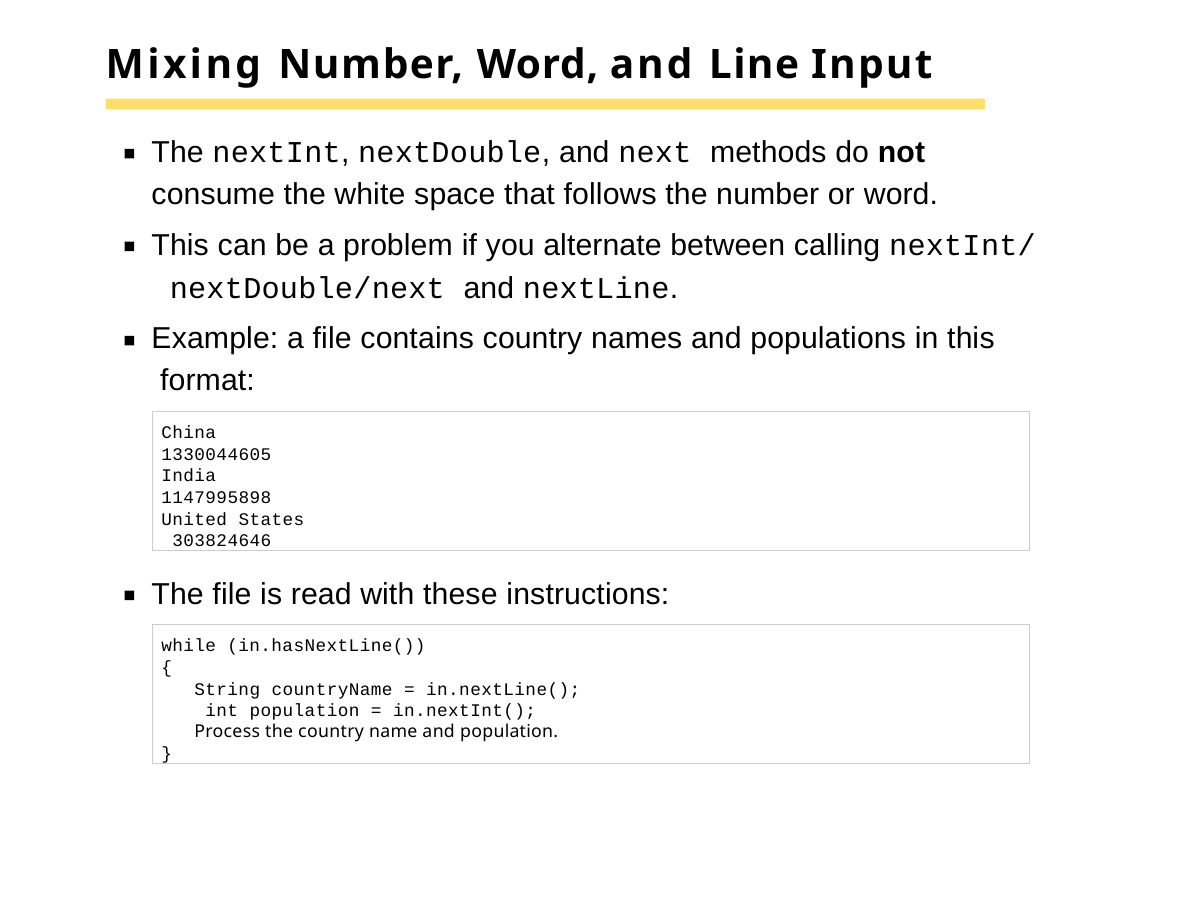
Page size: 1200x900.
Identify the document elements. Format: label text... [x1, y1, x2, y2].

text_box [124, 590, 135, 601]
text_box The nextInt, nextDouble, and next methods do not consume the white space that follows the number or word. This can be a problem if you alternate between calling nextInt/ nextDouble/next and nextLine. Example: a file contains country names and populations in this format: [149, 132, 1040, 397]
text_box China 1330044605 India 1147995898 United States 303824646 [152, 411, 1030, 551]
text_box [124, 148, 135, 159]
text_box while (in.hasNextLine()) { String countryName = in.nextLine(); int population = in.nextInt(); Process the country name and population. } [152, 624, 1030, 764]
text_box The file is read with these instructions: [149, 574, 672, 611]
text_box [124, 335, 135, 346]
text_box [124, 241, 135, 252]
title Mixing Number, Word, and Line Input [103, 38, 1097, 189]
